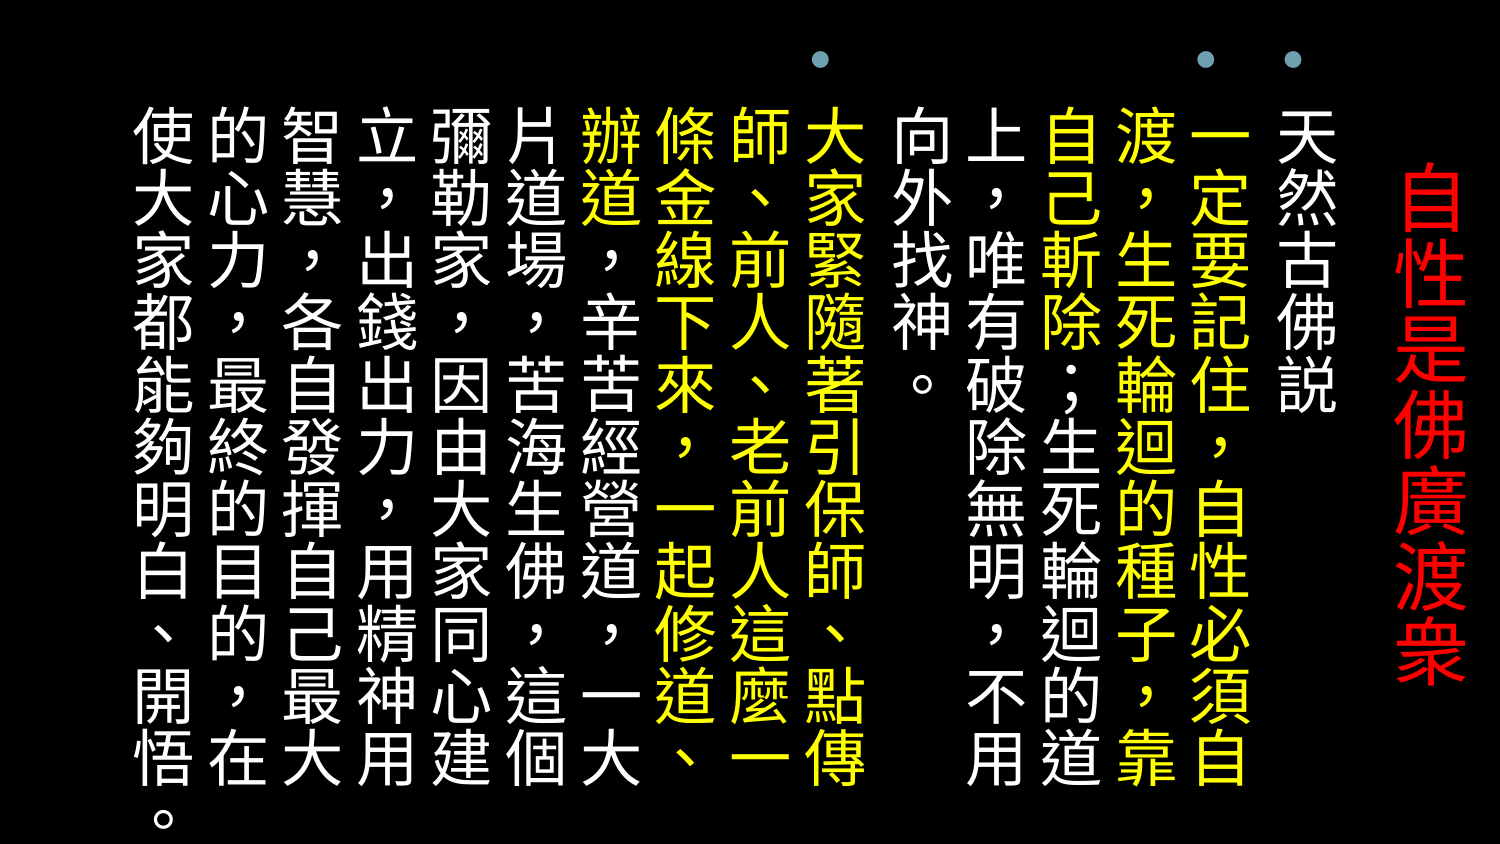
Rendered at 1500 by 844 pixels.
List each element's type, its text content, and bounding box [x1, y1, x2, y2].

title 自性是佛廣渡衆 [1376, 23, 1483, 821]
list 天然古佛説 一定要記住，自性必須自渡，生死輪迴的種子，靠自己斬除；生死輪迴的道上，唯有破除無明，不用向外找神。 大家緊隨著引保師、點傳師、前人、老前人這麼一條金線下來，一起修道、辦道，辛苦經營道，一大片道場，苦海生佛，這個彌勒家，因由大家同心建立，出錢出力，用精神用智慧，各自發揮自己最大的心力，最終的目的，在使大家都能夠明白、開悟。 [29, 27, 1353, 820]
